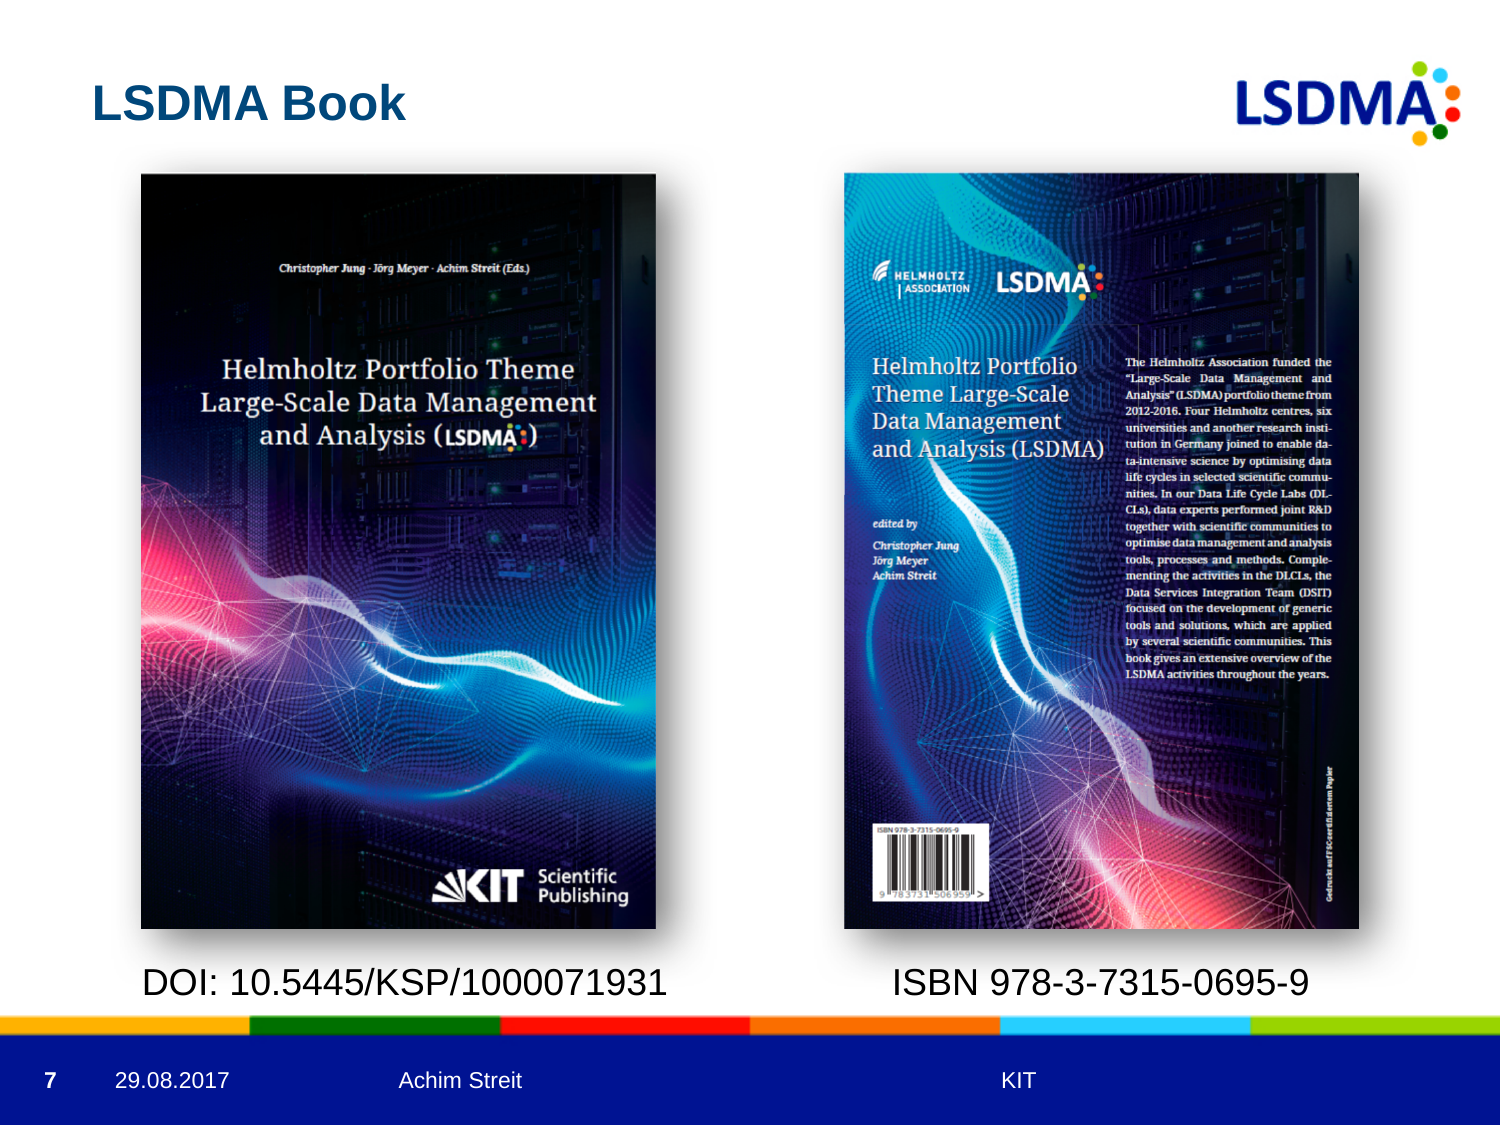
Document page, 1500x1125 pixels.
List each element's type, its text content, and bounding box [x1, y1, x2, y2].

text_box DOI: 10.5445/KSP/1000071931 ISBN 978-3-7315-0695-9 [127, 950, 1325, 1010]
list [140, 172, 656, 929]
picture [0, 0, 1500, 1125]
title LSDMA Book [76, 54, 1211, 147]
